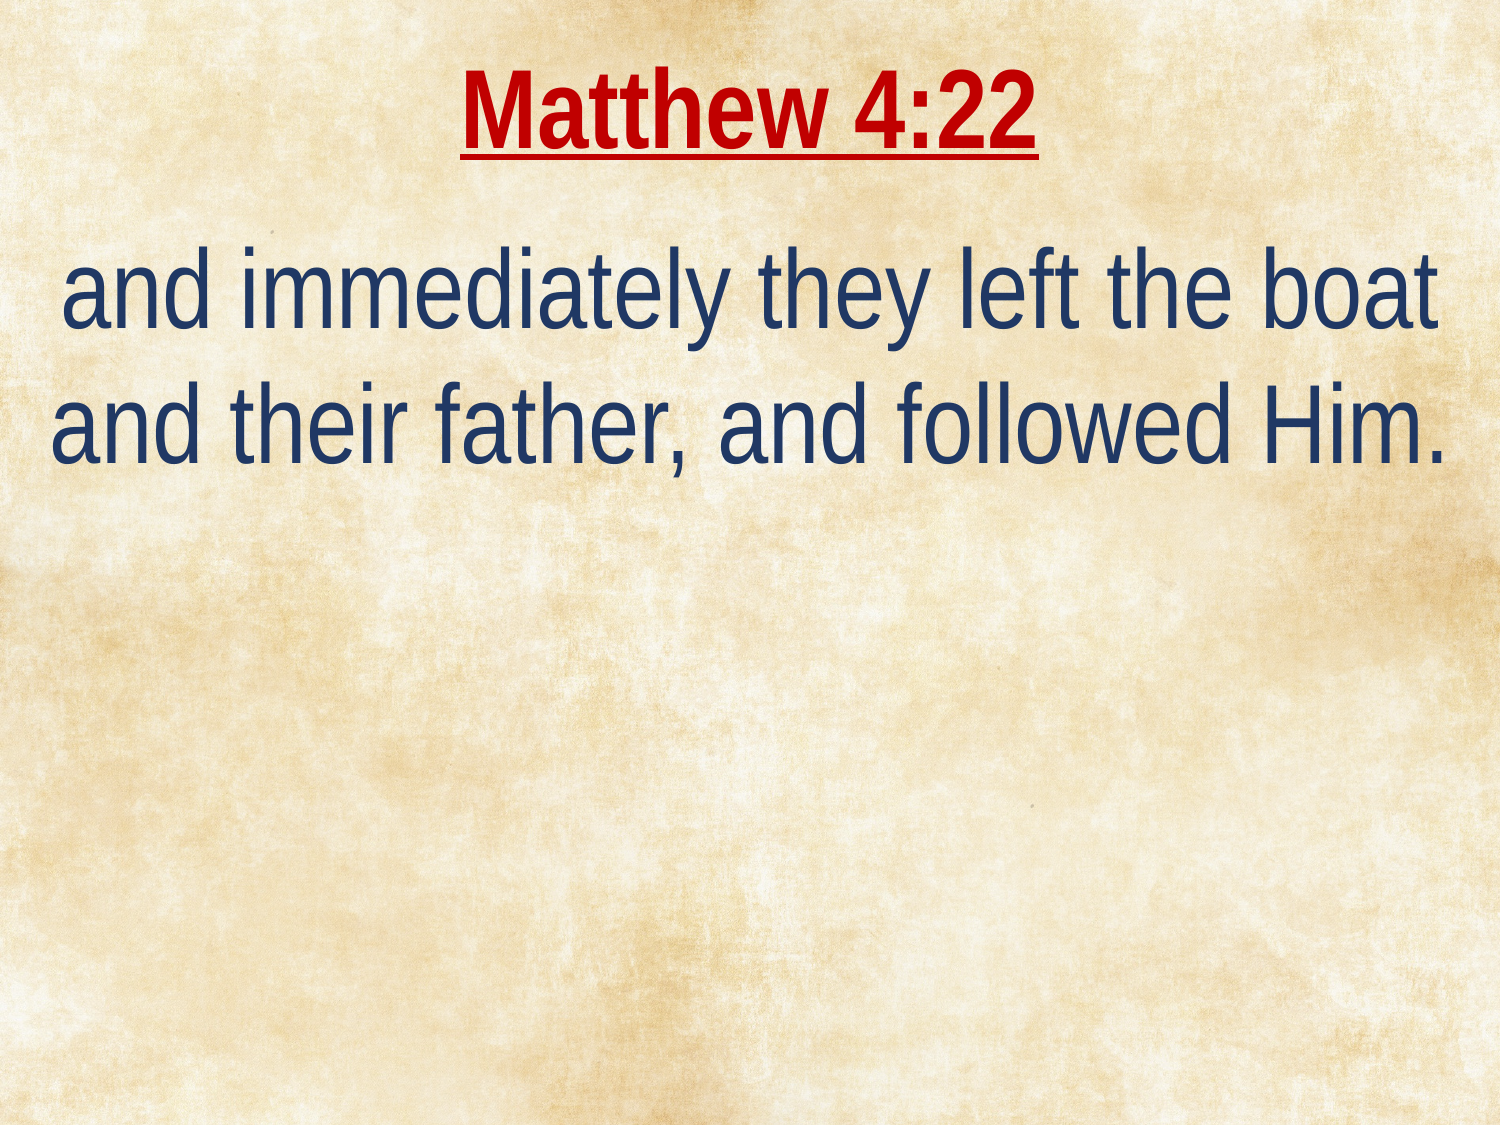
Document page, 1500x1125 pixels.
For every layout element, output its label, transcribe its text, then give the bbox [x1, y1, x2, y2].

text_box Matthew 4:22 and immediately they left the boat and their father, and followed Him. [10, 28, 1490, 494]
